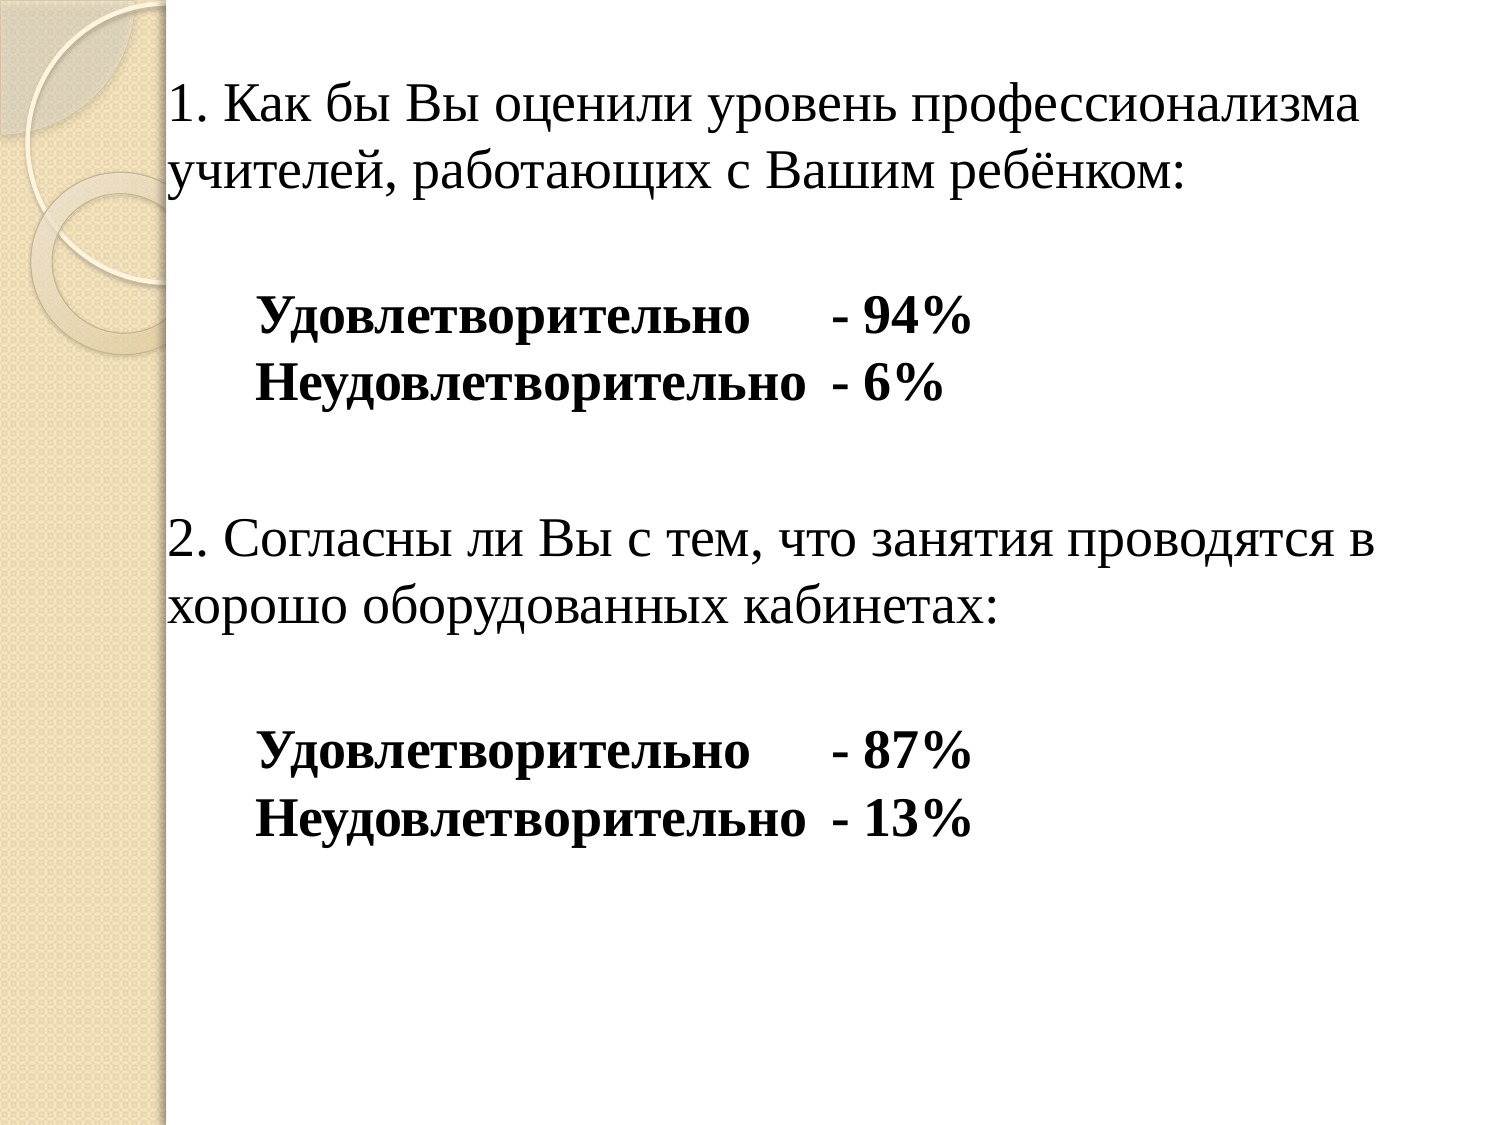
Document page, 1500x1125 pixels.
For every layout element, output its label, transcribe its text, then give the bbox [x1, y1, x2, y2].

list 1. Как бы Вы оценили уровень профессионализма учителей, работающих с Вашим ребёнком: Удовлетворительно - 94% Неудовлетворительно - 6% 2. Согласны ли Вы с тем, что занятия проводятся в хорошо оборудованных кабинетах: Удовлетворительно - 87% Неудовлетворительно - 13% [75, 58, 1425, 1005]
